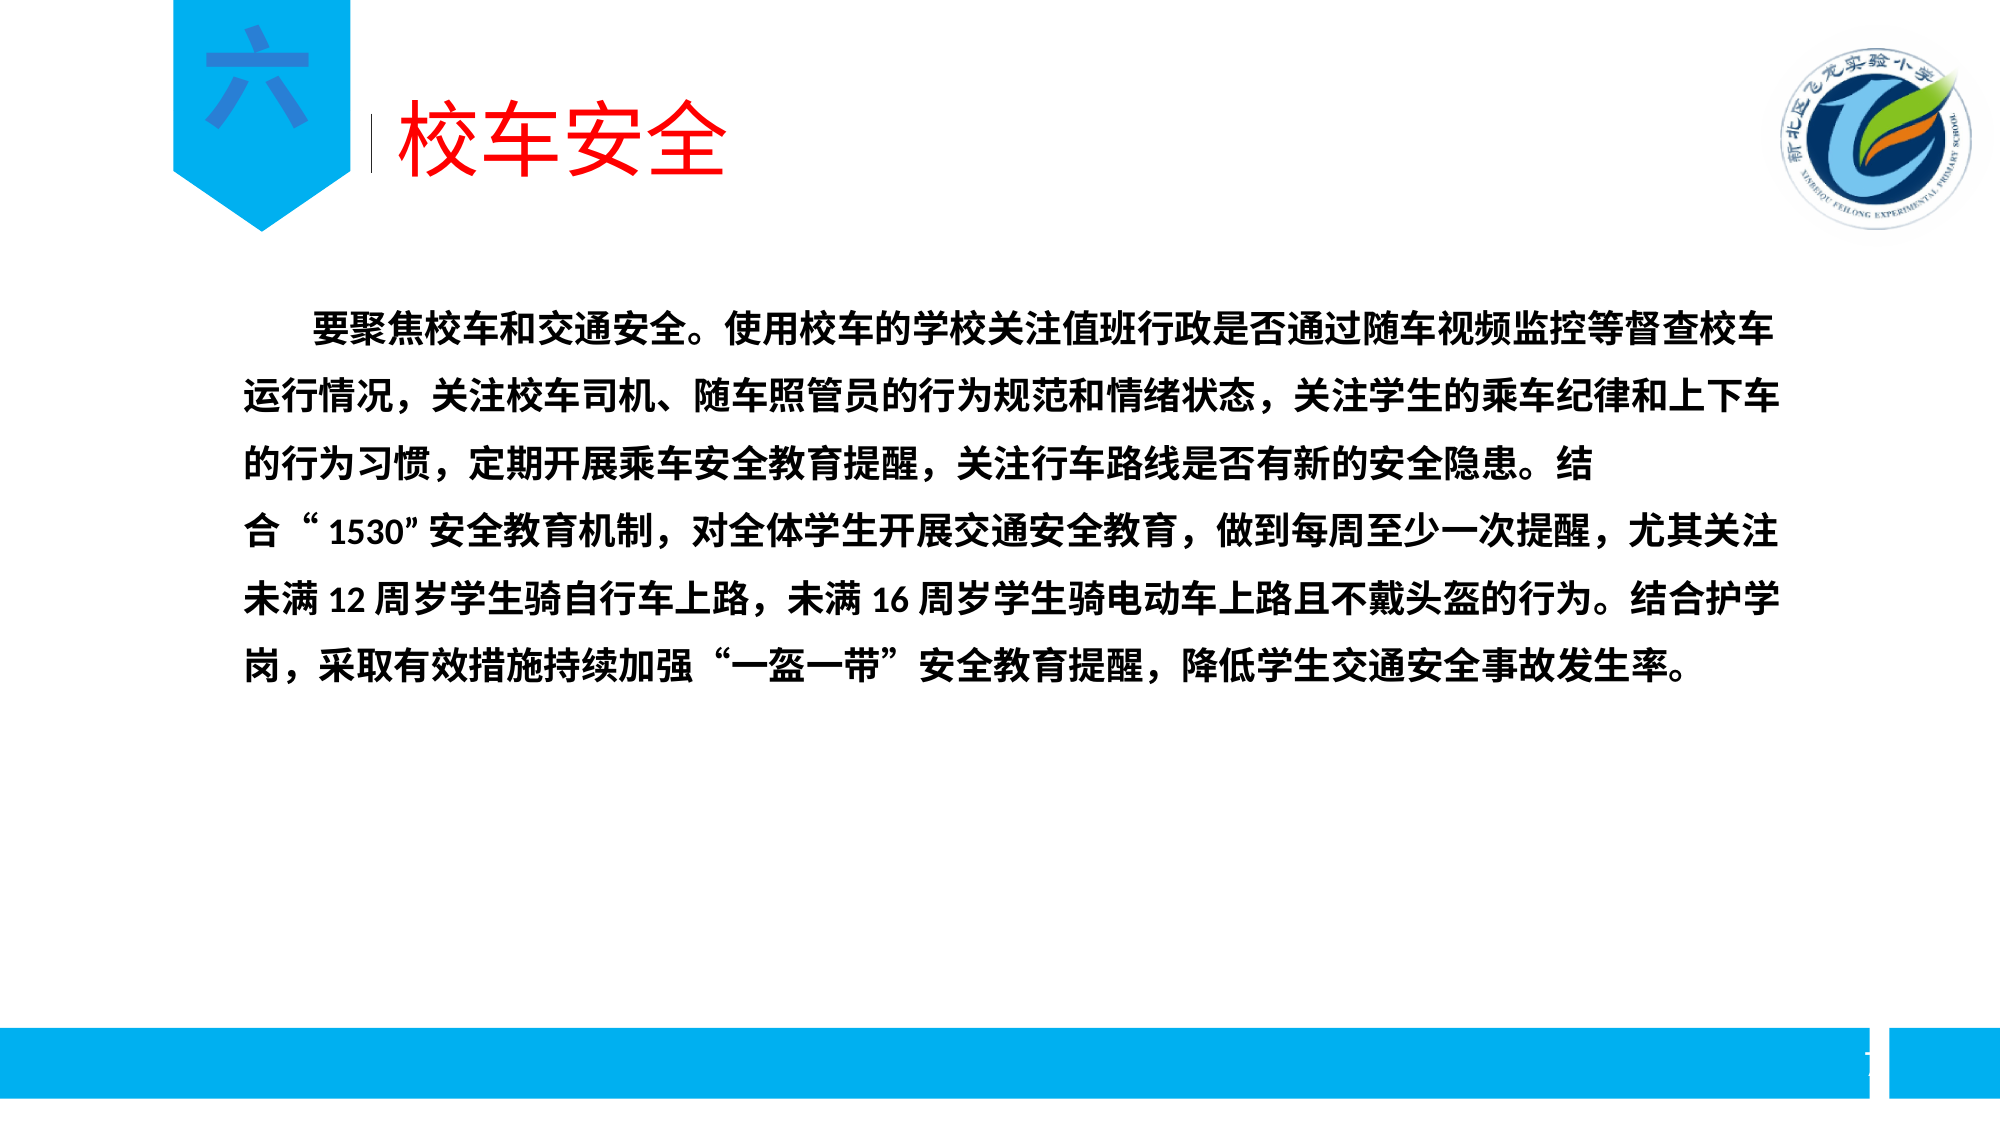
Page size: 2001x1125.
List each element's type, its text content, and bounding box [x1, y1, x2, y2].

text_box 校车安全 [381, 80, 1614, 195]
text_box 要聚焦校车和交通安全。使用校车的学校关注值班行政是否通过随车视频监控等督查校车运行情况，关注校车司机、随车照管员的行为规范和情绪状态，关注学生的乘车纪律和上下车的行为习惯，定期开展乘车安全教育提醒，关注行车路线是否有新的安全隐患。结合“1530”安全教育机制，对全体学生开展交通安全教育，做到每周至少一次提醒，尤其关注未满12周岁学生骑自行车上路，未满16周岁学生骑电动车上路且不戴头盔的行为。结合护学岗，采取有效措施持续加强“一盔一带”安全教育提醒，降低学生交通安全事故发生率。 [229, 274, 1816, 705]
text_box [208, 253, 1795, 958]
picture [1755, 19, 2000, 252]
text_box 六 [186, 0, 329, 150]
